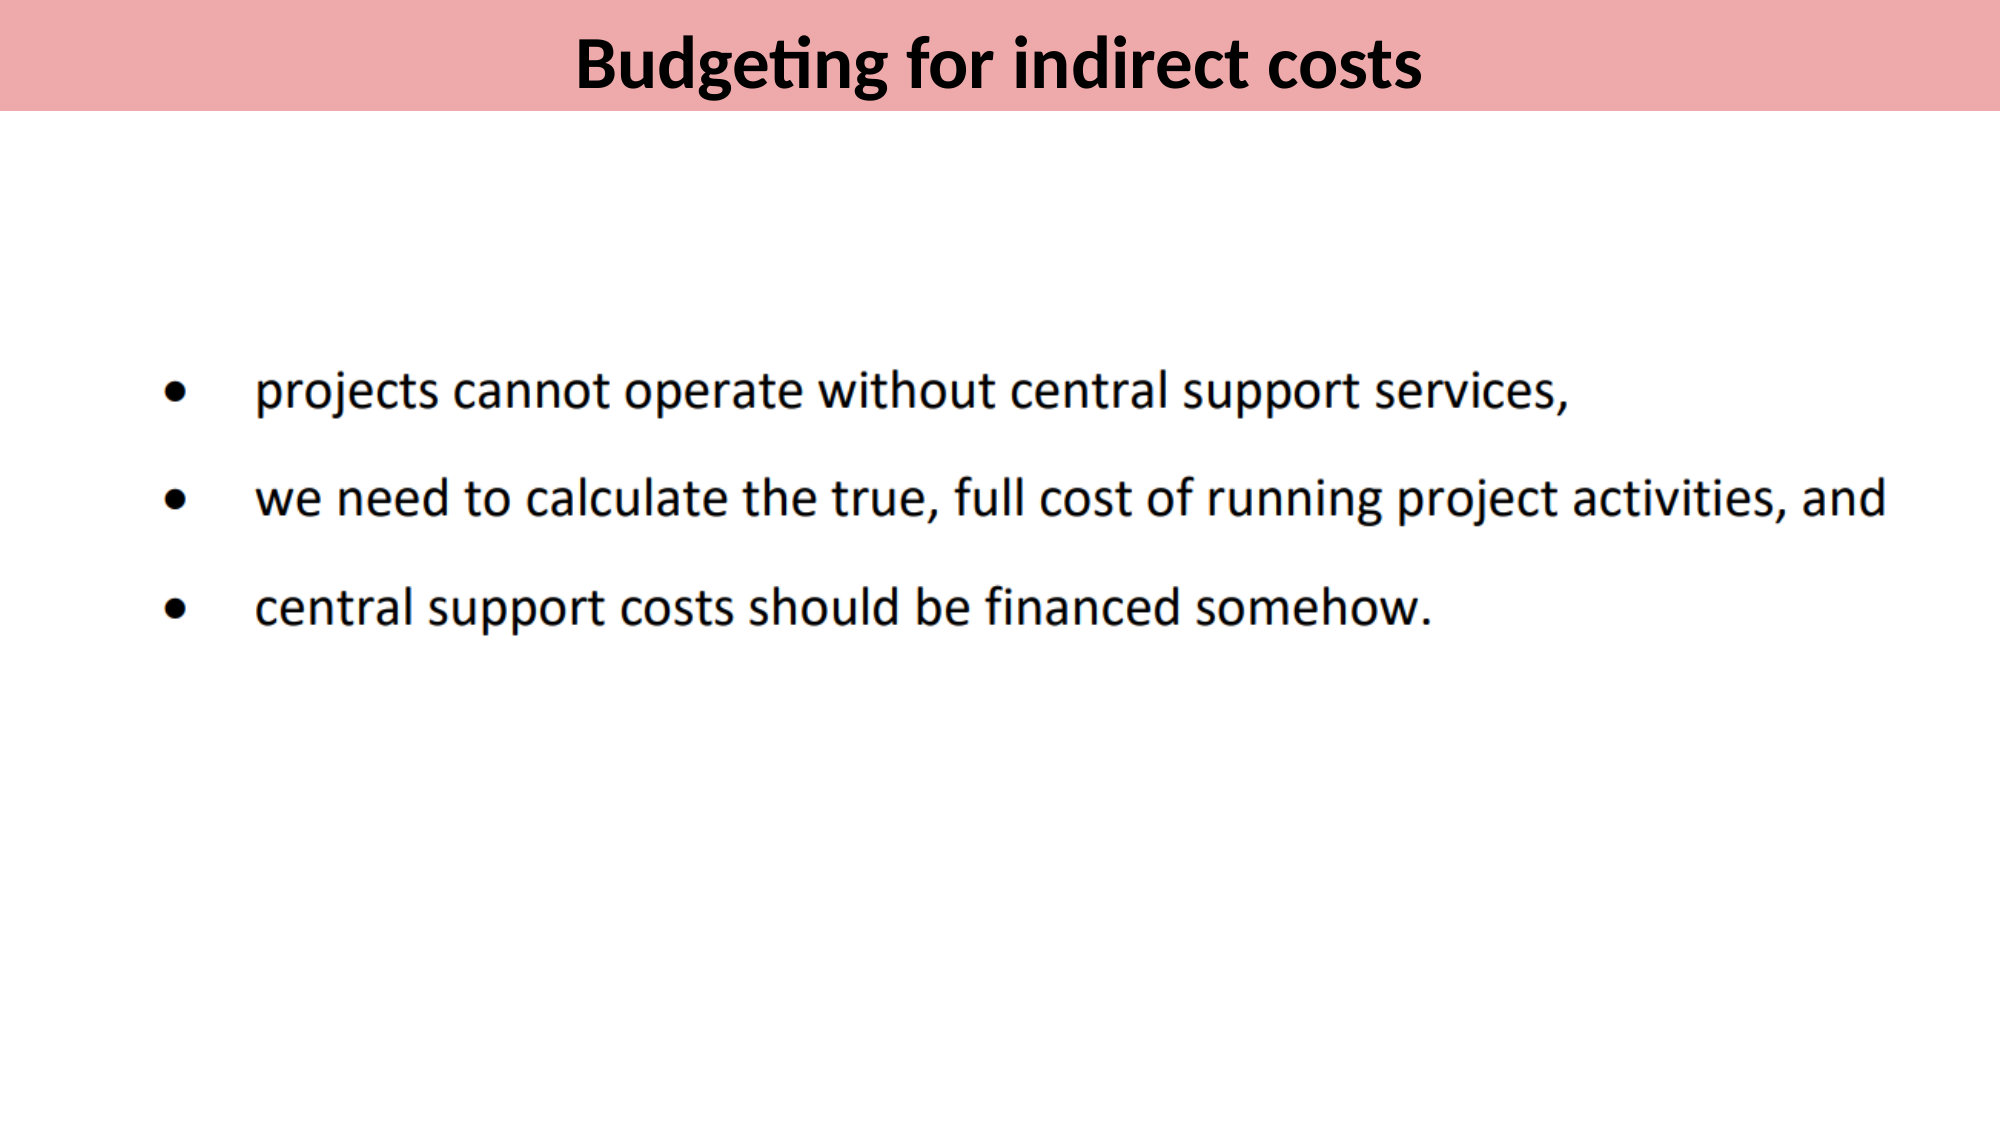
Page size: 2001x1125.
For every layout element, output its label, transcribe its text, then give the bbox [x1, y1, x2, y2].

text_box Budgeting for indirect costs [0, 0, 2000, 111]
picture [0, 321, 2001, 705]
